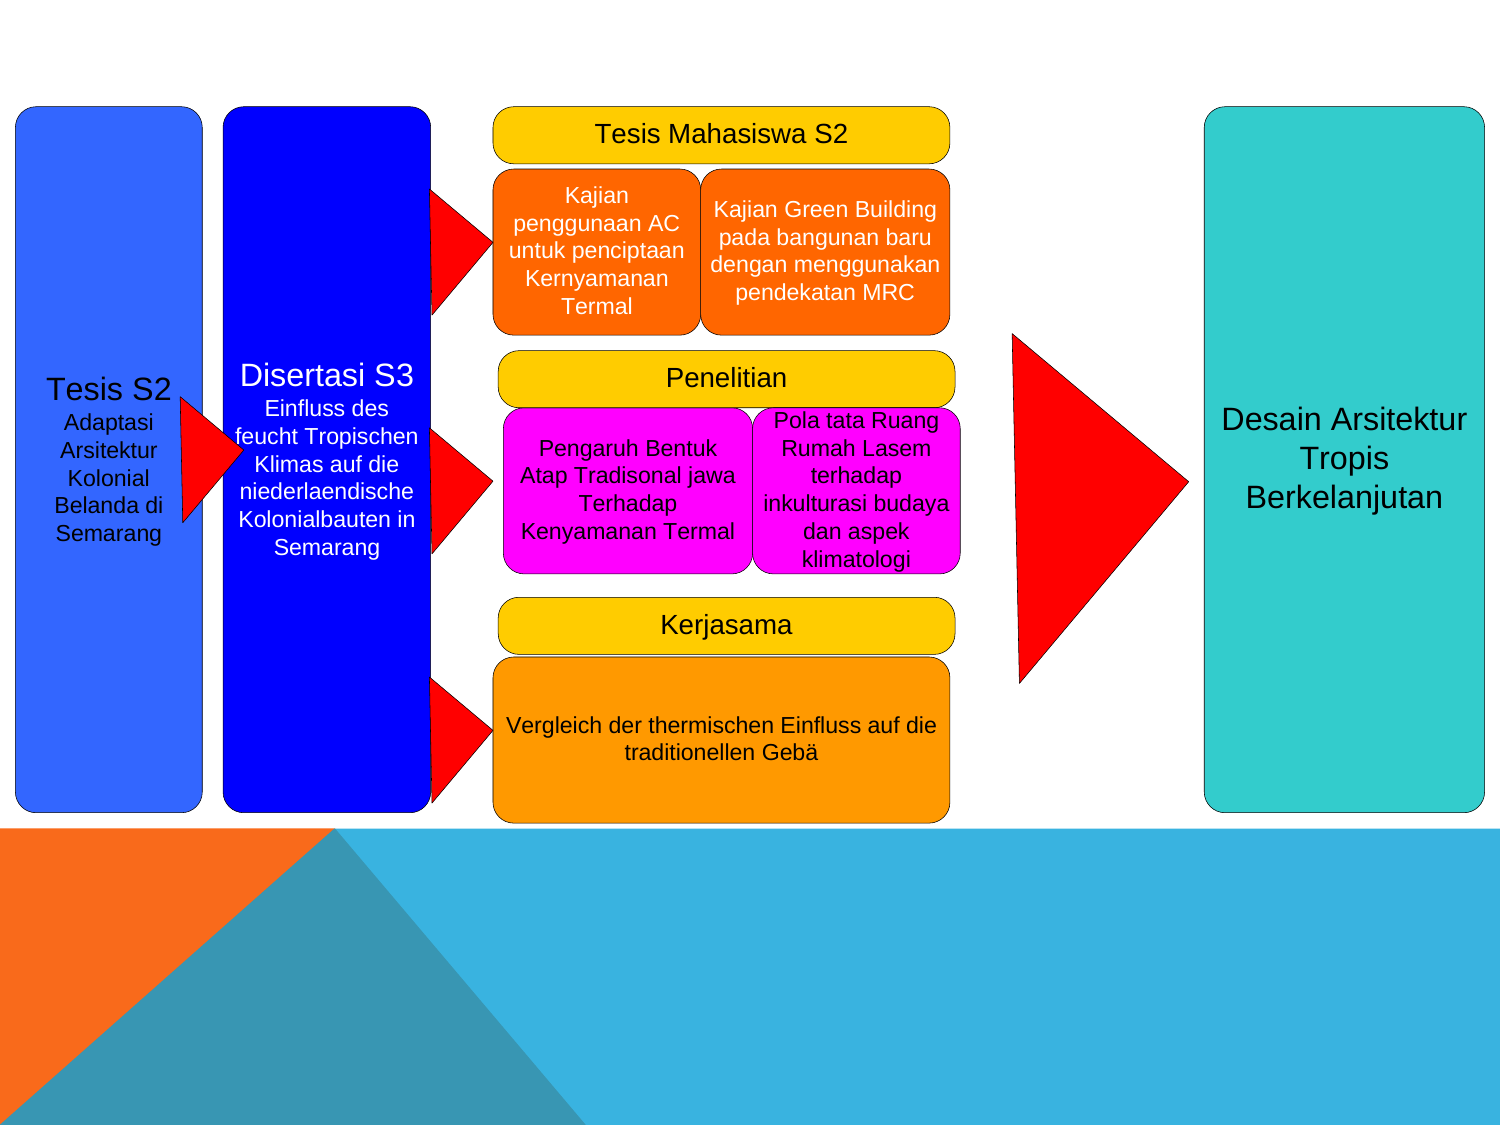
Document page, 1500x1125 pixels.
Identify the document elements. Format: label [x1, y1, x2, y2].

picture [12, 103, 1488, 827]
